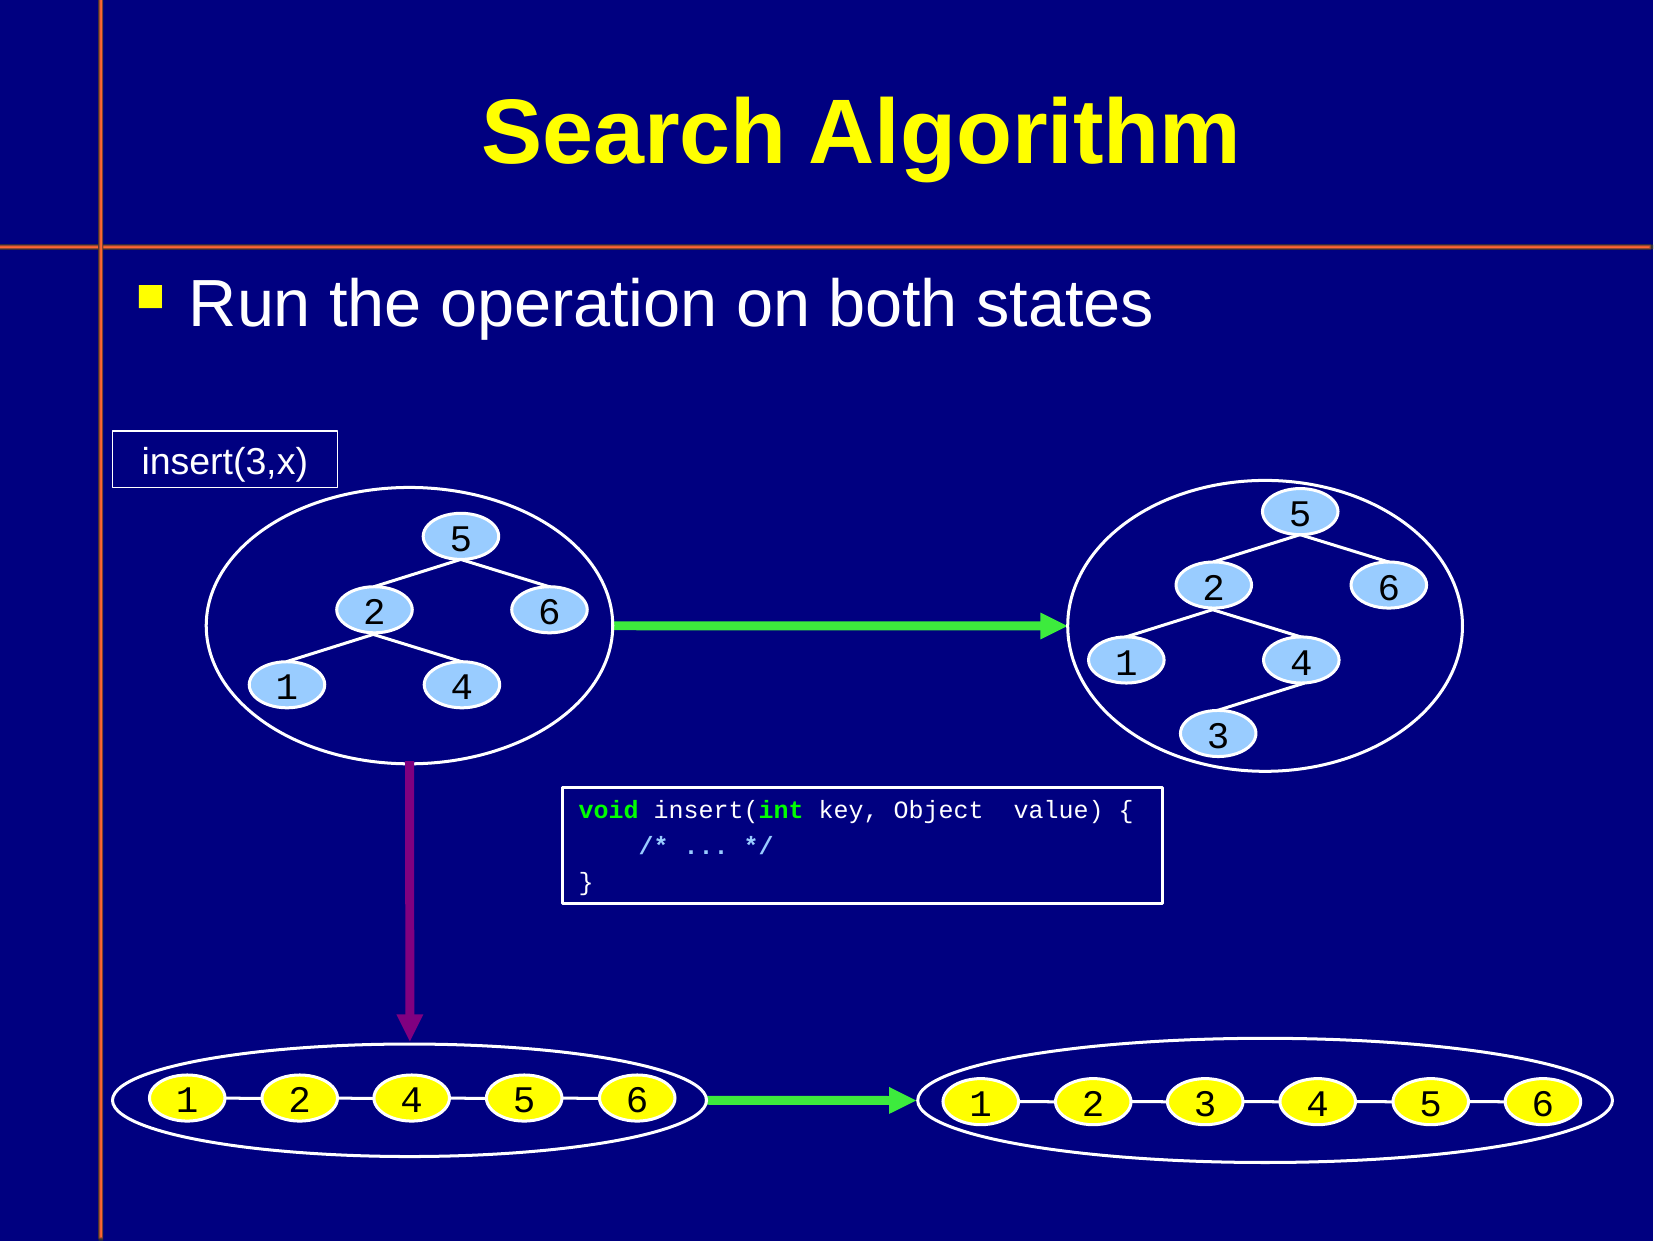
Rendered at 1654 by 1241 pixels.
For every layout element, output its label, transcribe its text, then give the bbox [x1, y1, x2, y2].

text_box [112, 1043, 707, 1157]
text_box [917, 1038, 1613, 1163]
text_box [1067, 480, 1463, 772]
text_box insert(3,x) [112, 430, 338, 488]
list Run the operation on both states [117, 262, 1606, 1082]
title Search Algorithm [117, 25, 1606, 234]
text_box void insert(int key, Object value) { /* ... */ } [562, 787, 1163, 904]
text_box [206, 487, 613, 764]
